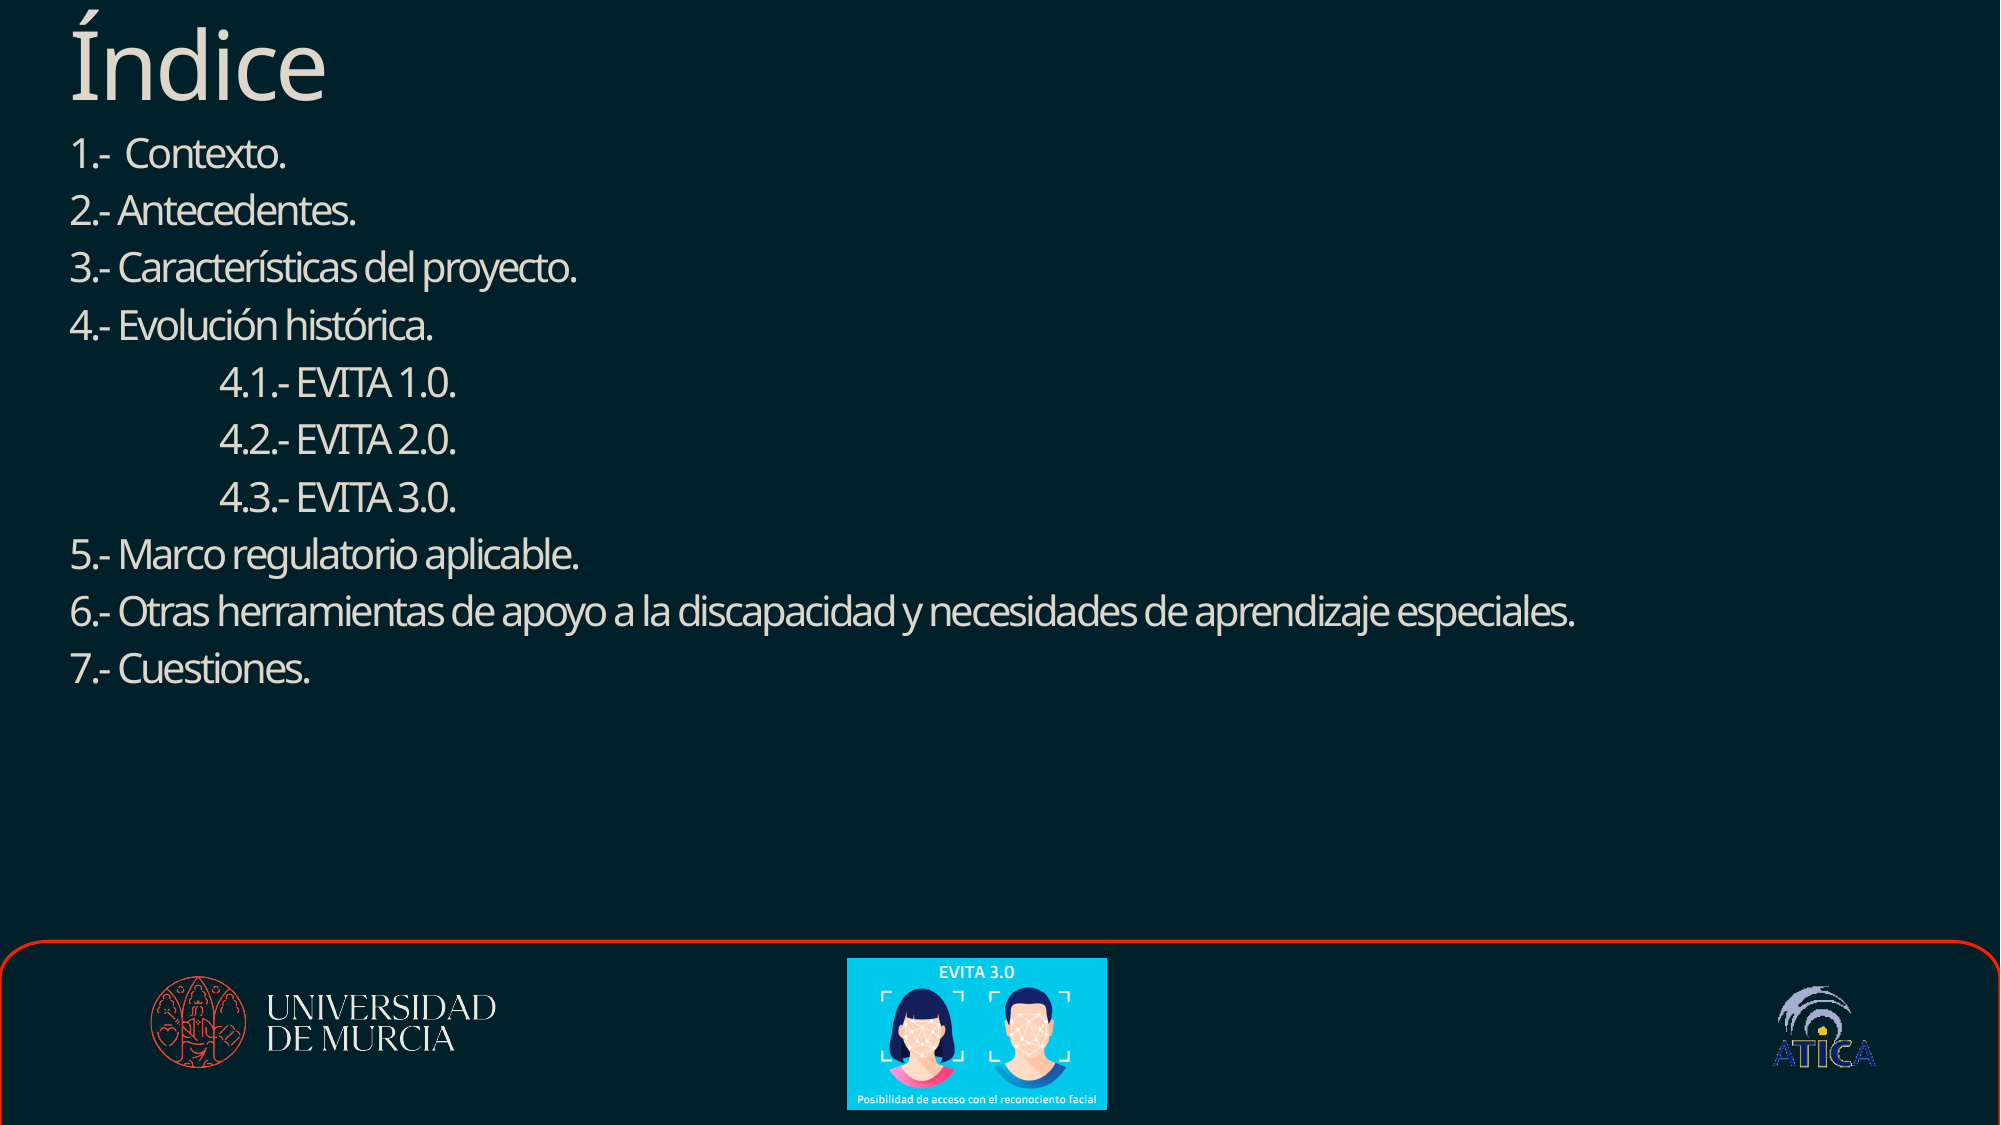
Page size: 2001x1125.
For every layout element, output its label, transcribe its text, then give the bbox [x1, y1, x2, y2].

picture [1712, 976, 1946, 1079]
text_box Índice 1.- Contexto. 2.- Antecedentes. 3.- Características del proyecto. 4.- Evolución histórica. 4.1.- EVITA 1.0. 4.2.- EVITA 2.0. 4.3.- EVITA 3.0. 5.- Marco regulatorio aplicable. 6.- Otras herramientas de apoyo a la discapacidad y necesidades de aprendizaje especiales. 7.- Cuestiones. [54, 54, 1833, 834]
picture [137, 958, 1107, 1111]
